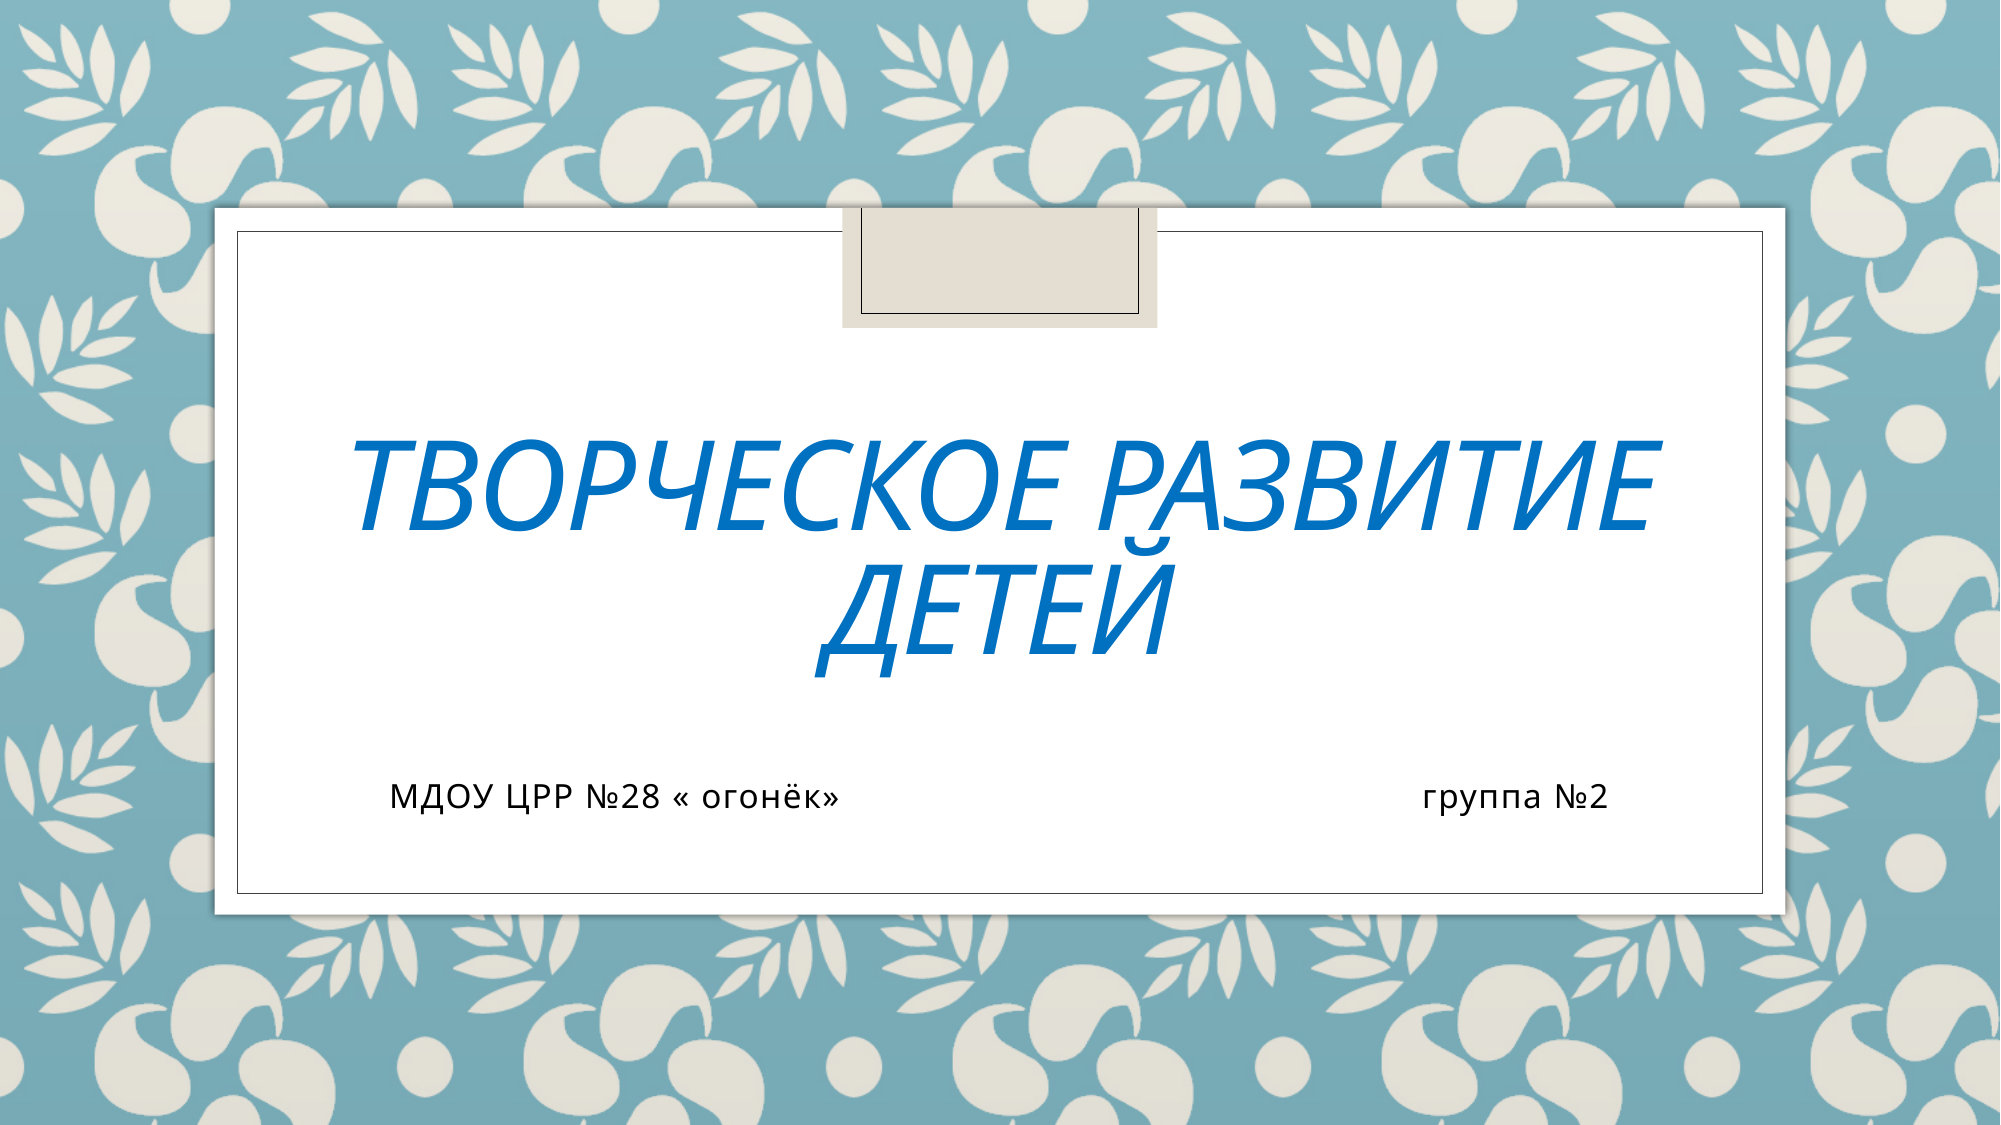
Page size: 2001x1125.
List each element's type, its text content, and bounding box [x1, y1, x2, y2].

title Творческое развитие детей [256, 343, 1744, 768]
subtitle МДОУ ЦРР №28 « огонёк» группа №2 [256, 768, 1745, 844]
